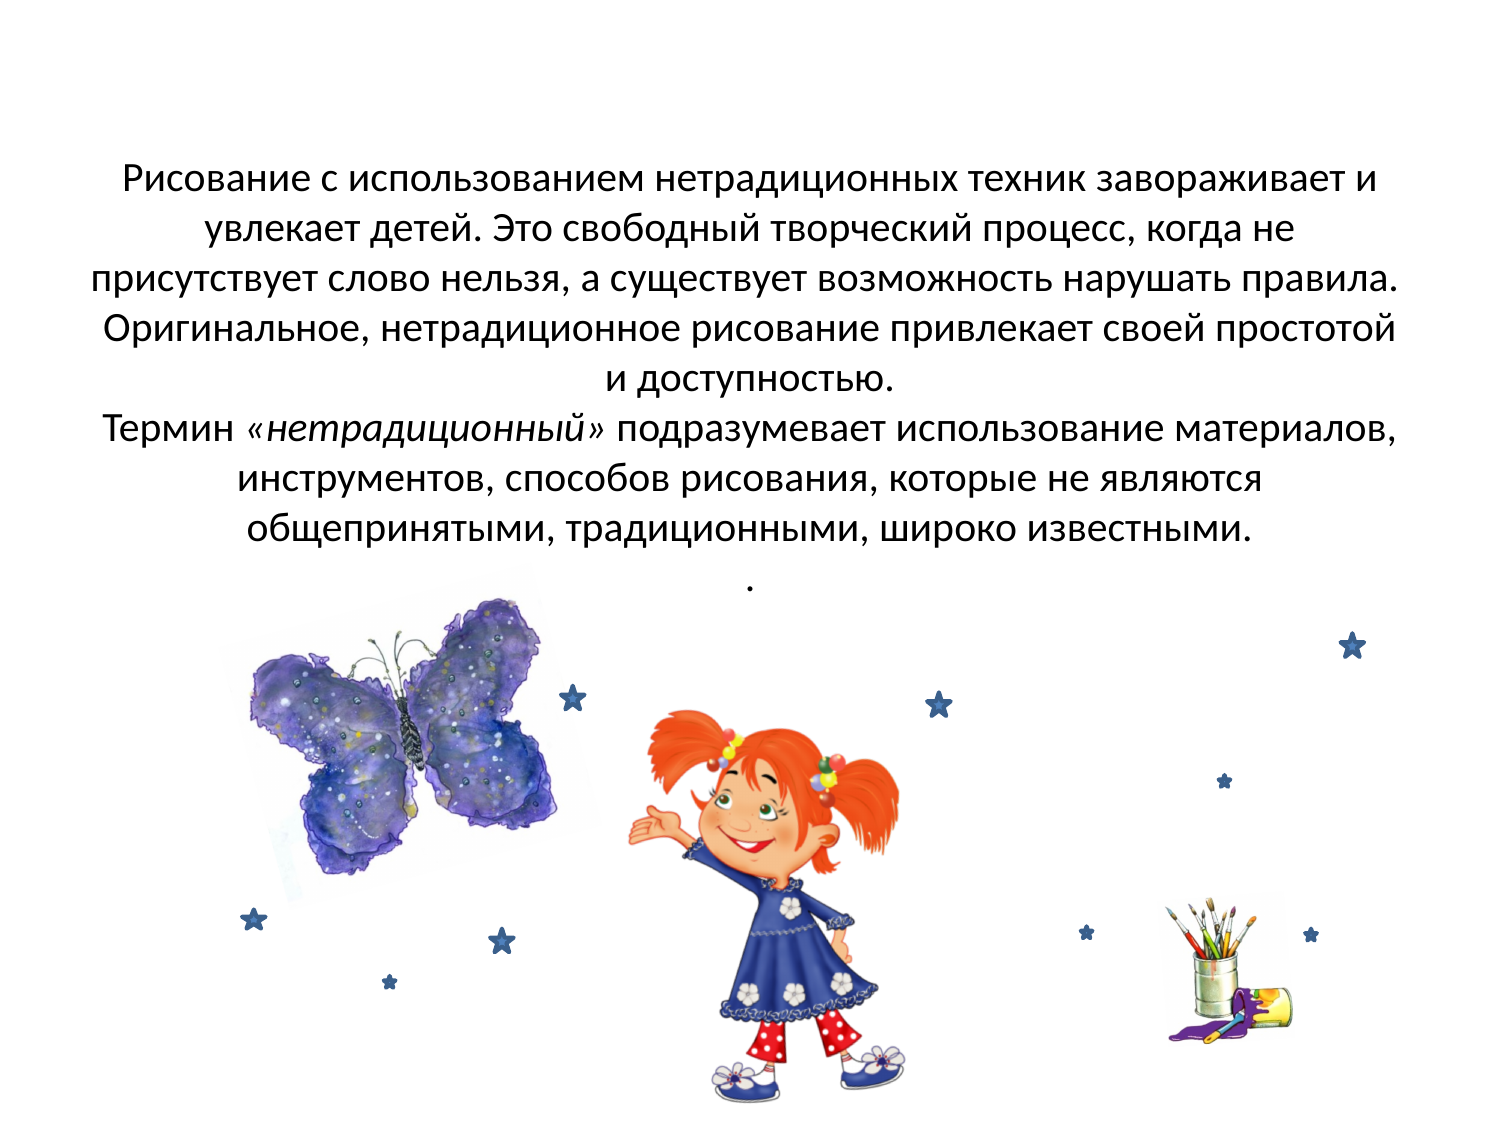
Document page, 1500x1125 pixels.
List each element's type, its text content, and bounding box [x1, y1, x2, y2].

text_box [488, 926, 516, 954]
text_box [1303, 926, 1319, 943]
text_box [1078, 924, 1095, 940]
text_box [1338, 631, 1367, 659]
picture [592, 657, 970, 1125]
text_box [381, 973, 398, 990]
text_box [239, 907, 268, 931]
text_box [575, 685, 587, 712]
picture [219, 563, 601, 909]
title Рисование с использованием нетрадиционных техник завораживает и увлекает детей. Это свободный творческий процесс, когда не присутствует слово нельзя, а существует возможность нарушать правила. Оригинальное, нетрадиционное рисование привлекает своей простотой и доступностью. Термин «нетрадиционный» подразумевает использование материалов, инструментов, способов рисования, которые не являются общепринятыми, традиционными, широко известными. . [75, 45, 1425, 705]
picture [1158, 892, 1294, 1047]
text_box [935, 690, 953, 718]
text_box [1216, 772, 1233, 789]
